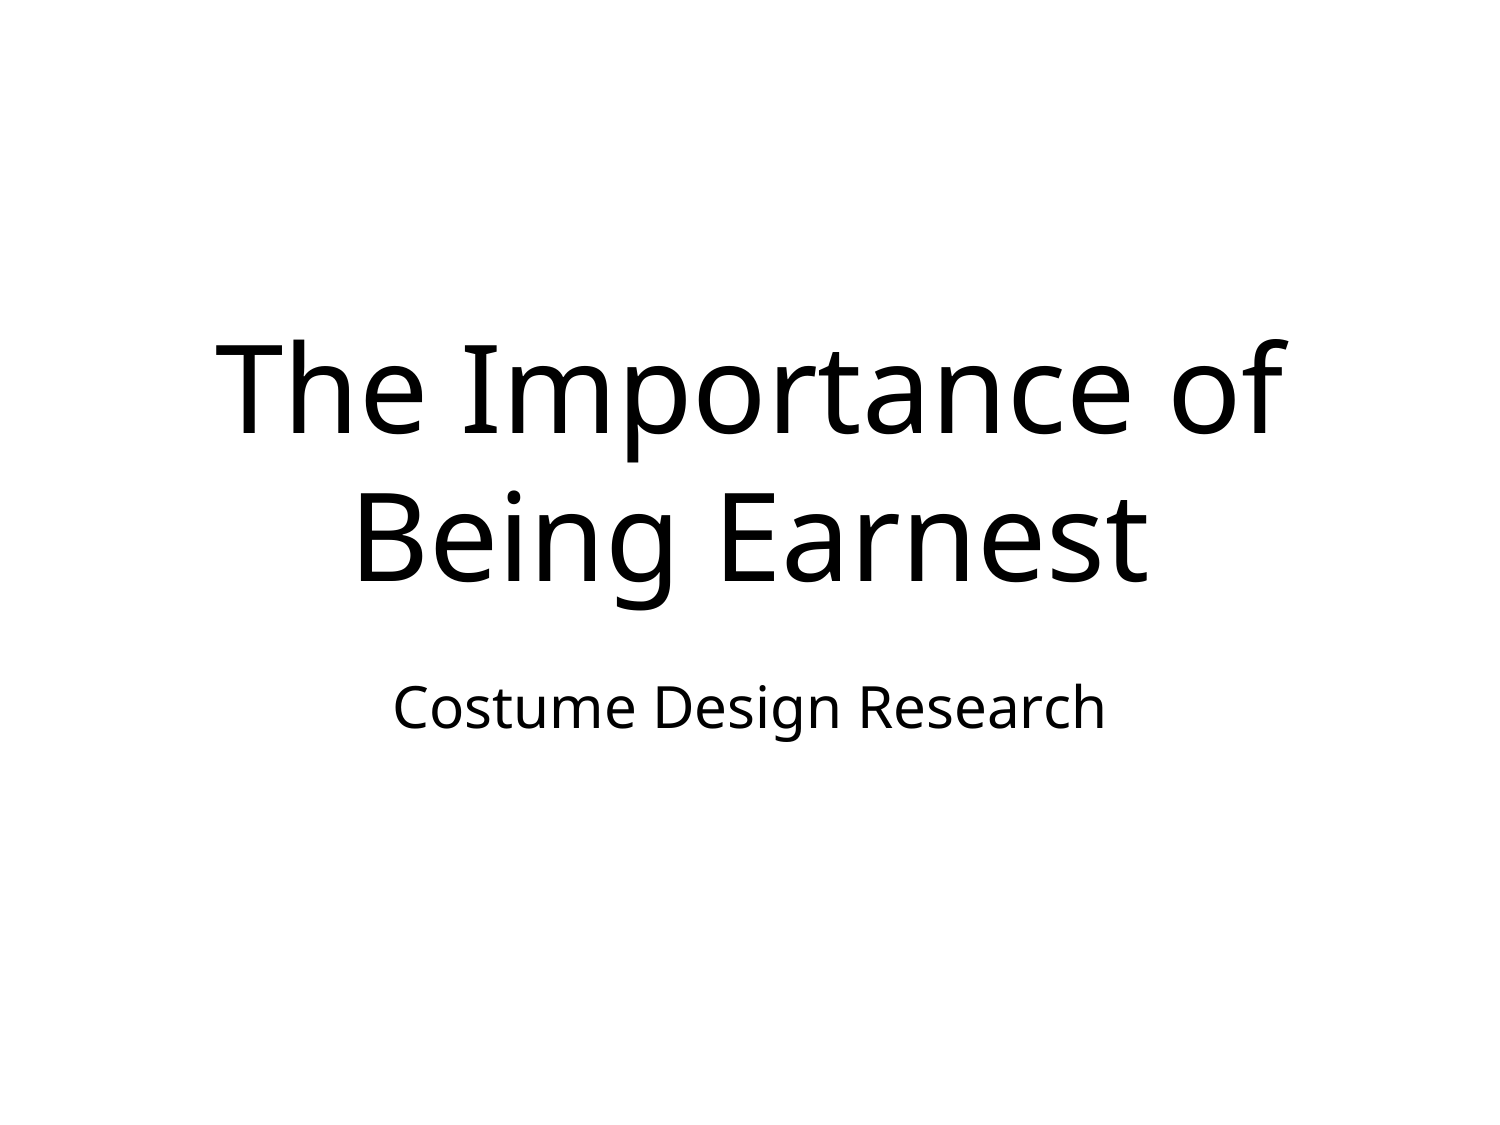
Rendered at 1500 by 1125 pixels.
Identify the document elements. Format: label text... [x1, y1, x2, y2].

text_box Costume Design Research [275, 662, 1225, 748]
title The Importance of Being Earnest [146, 294, 1354, 623]
